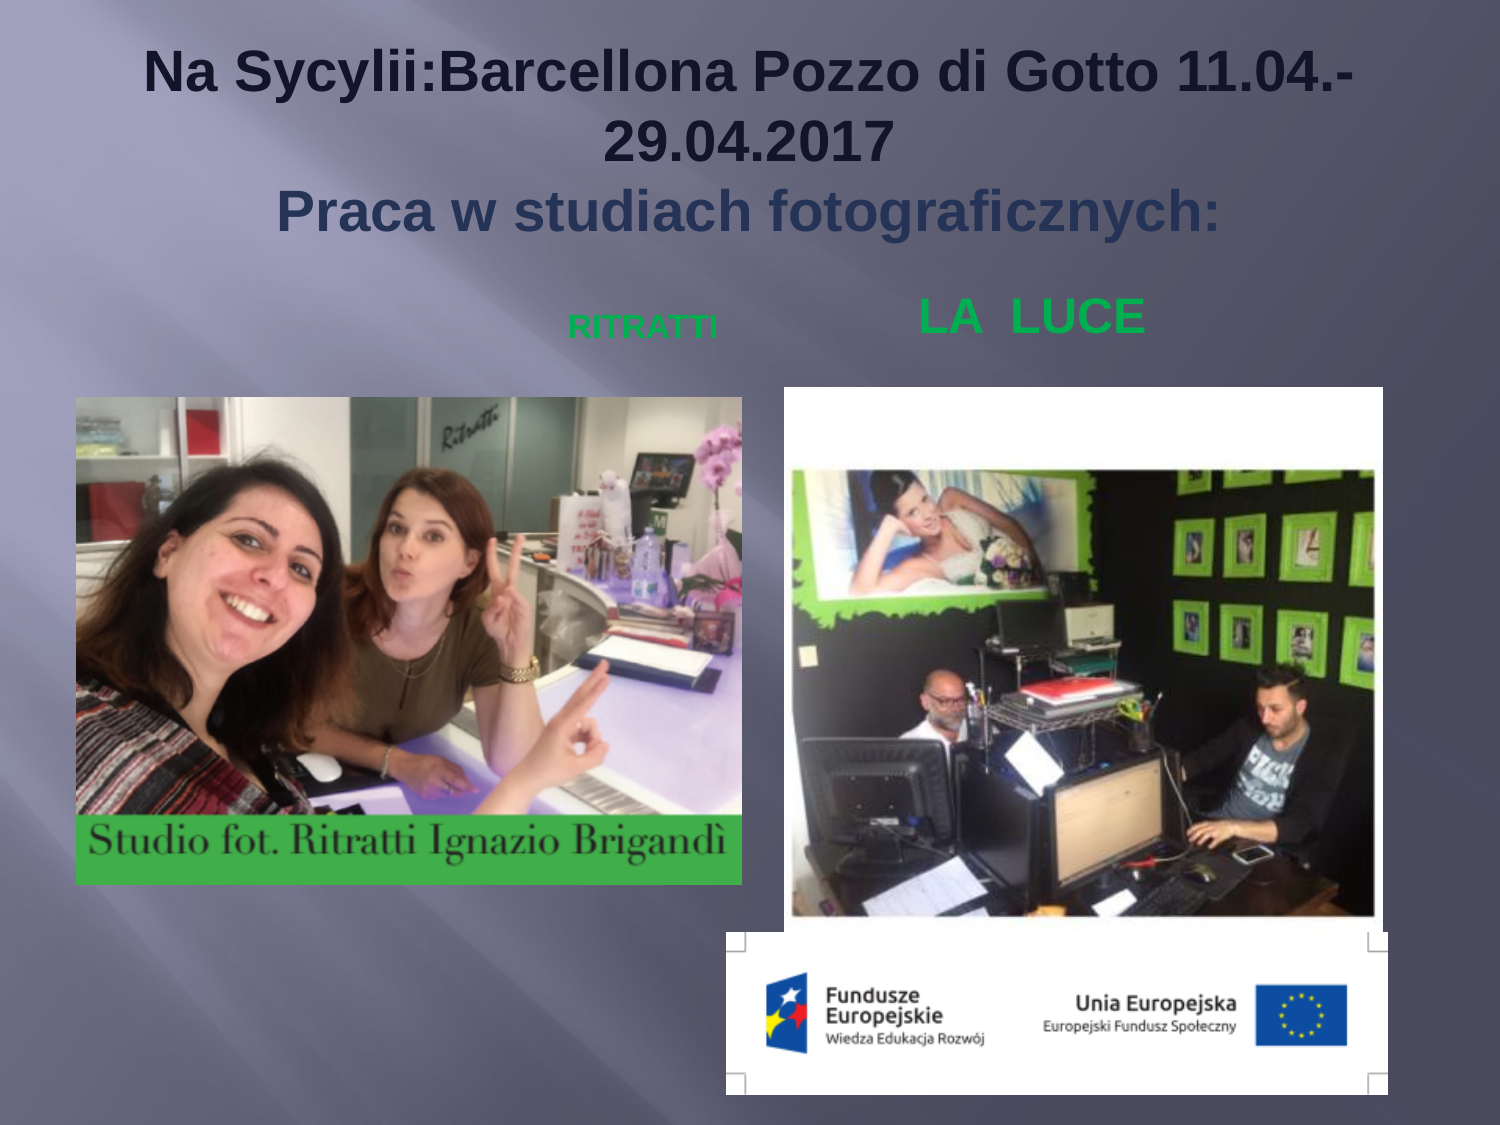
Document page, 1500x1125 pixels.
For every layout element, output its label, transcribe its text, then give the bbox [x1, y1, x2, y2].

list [784, 387, 1383, 930]
title Na Sycylii:Barcellona Pozzo di Gotto 11.04.-29.04.2017 Praca w studiach fotograficznych: [75, 44, 1425, 233]
list LA LUCE [903, 251, 1425, 375]
list RITRATTI [230, 251, 738, 362]
picture [76, 396, 743, 885]
picture [726, 932, 1389, 1095]
